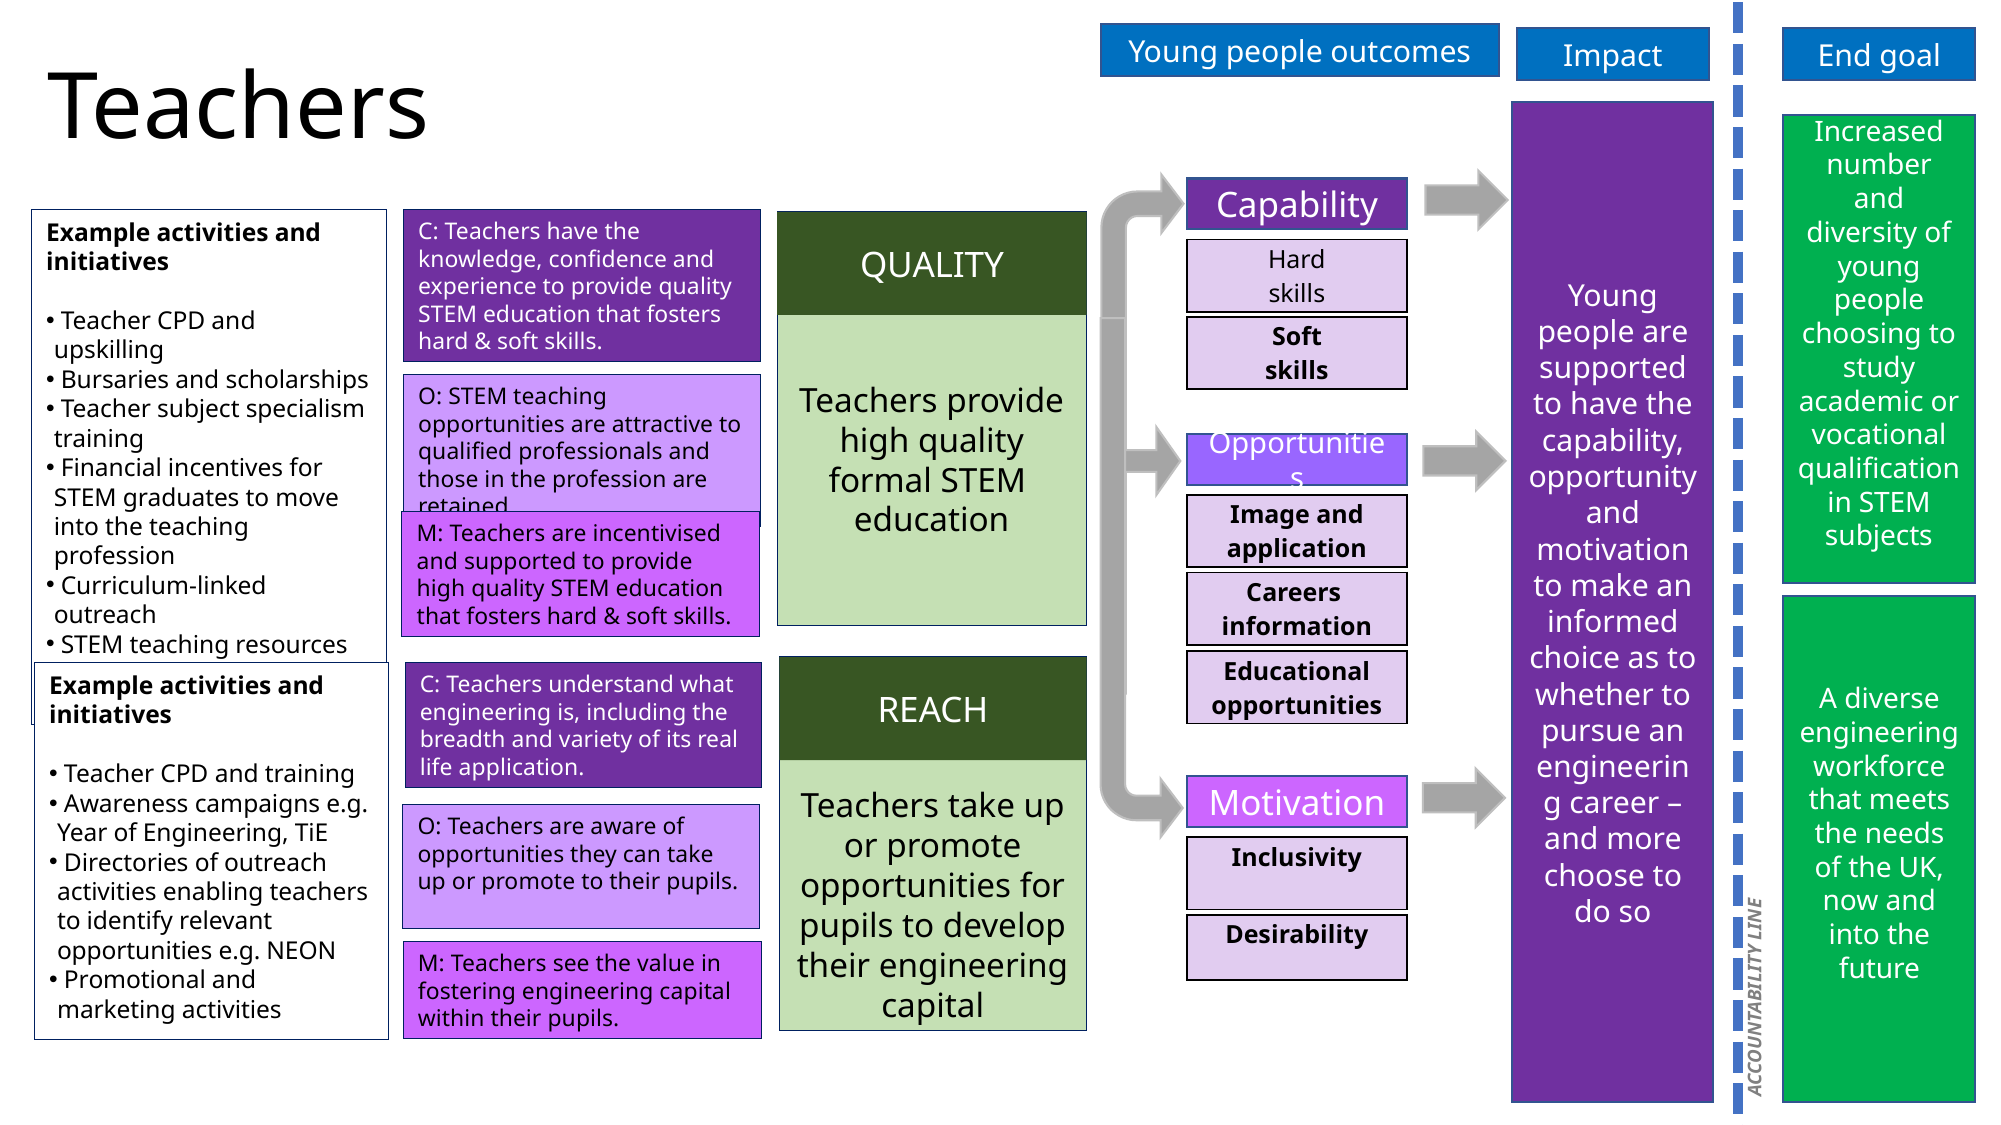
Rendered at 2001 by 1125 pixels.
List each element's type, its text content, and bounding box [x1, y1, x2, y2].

table_header Educational opportunities [1188, 652, 1406, 723]
text_box Capability [1186, 177, 1408, 230]
text_box Example activities and initiatives Teacher CPD and training Awareness campaigns e.g. Year of Engineering, TiE Directories of outreach activities enabling teachers to identify relevant opportunities e.g. NEON Promotional and marketing activities [34, 662, 389, 1040]
text_box [1422, 429, 1508, 493]
text_box [387, 320, 495, 583]
text_box [1127, 423, 1182, 499]
text_box ACCOUNTABILITY LINE [1738, 868, 1812, 1125]
text_box Young people are supported to have the capability, opportunity and motivation to make an informed choice as to whether to pursue an engineering career – and more choose to do so [1511, 101, 1714, 1103]
text_box QUALITY [776, 211, 1088, 316]
table_header Desirability [1188, 916, 1406, 979]
text_box Teachers [32, 52, 550, 315]
table_header Image and application [1188, 496, 1406, 566]
text_box [1421, 765, 1507, 830]
text_box A diverse engineering workforce that meets the needs of the UK, now and into the future [1782, 595, 1976, 1103]
text_box Teachers provide high quality formal STEM education [777, 316, 1087, 626]
text_box REACH [778, 656, 1088, 761]
text_box Example activities and initiatives Teacher CPD and upskilling Bursaries and scholarships Teacher subject specialism training Financial incentives for STEM graduates to move into the teaching profession Curriculum-linked outreach STEM teaching resources [31, 209, 387, 725]
text_box Impact [1516, 27, 1710, 81]
text_box C: Teachers have the knowledge, confidence and experience to provide quality STEM education that fosters hard & soft skills. [403, 209, 761, 362]
text_box [1100, 171, 1185, 317]
text_box Opportunities [1186, 433, 1408, 486]
table_header Inclusivity [1188, 838, 1406, 909]
text_box Young people outcomes [1100, 23, 1500, 77]
text_box [1099, 317, 1185, 841]
table_header Soft skills [1188, 318, 1406, 388]
text_box [1424, 168, 1510, 232]
text_box M: Teachers see the value in fostering engineering capital within their pupils. [403, 941, 762, 1039]
text_box End goal [1782, 27, 1976, 81]
text_box C: Teachers understand what engineering is, including the breadth and variety of its real life application. [405, 662, 762, 788]
text_box O: Teachers are aware of opportunities they can take up or promote to their pupils. [402, 804, 760, 929]
text_box Teachers take up or promote opportunities for pupils to develop their engineering capital [779, 761, 1087, 1031]
table_header Hard skills [1188, 240, 1406, 311]
text_box Increased number and diversity of young people choosing to study academic or vocational qualification in STEM subjects [1782, 114, 1976, 584]
text_box Motivation [1186, 775, 1408, 828]
table_header Careers information [1188, 573, 1406, 644]
text_box M: Teachers are incentivised and supported to provide high quality STEM education that fosters hard & soft skills. [401, 511, 760, 637]
text_box O: STEM teaching opportunities are attractive to qualified professionals and those in the profession are retained. [403, 374, 761, 527]
